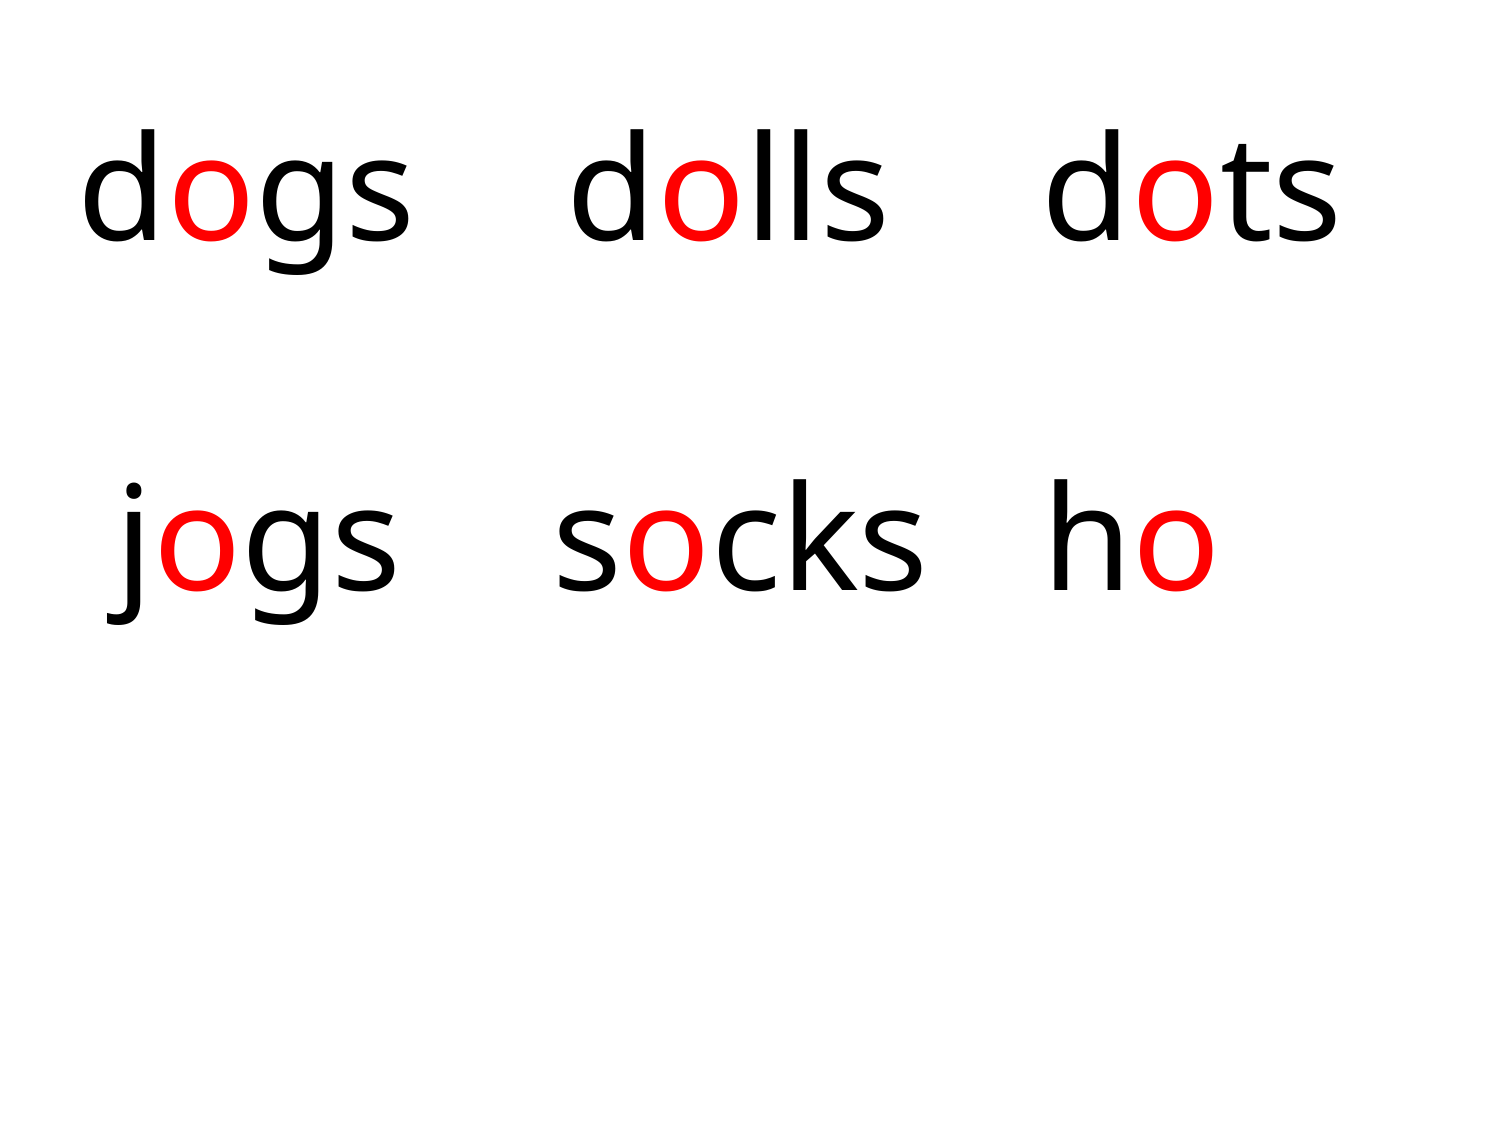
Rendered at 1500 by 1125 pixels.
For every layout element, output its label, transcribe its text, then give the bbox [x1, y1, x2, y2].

text_box dogs dolls dots jogs socks ho [25, 87, 1485, 977]
